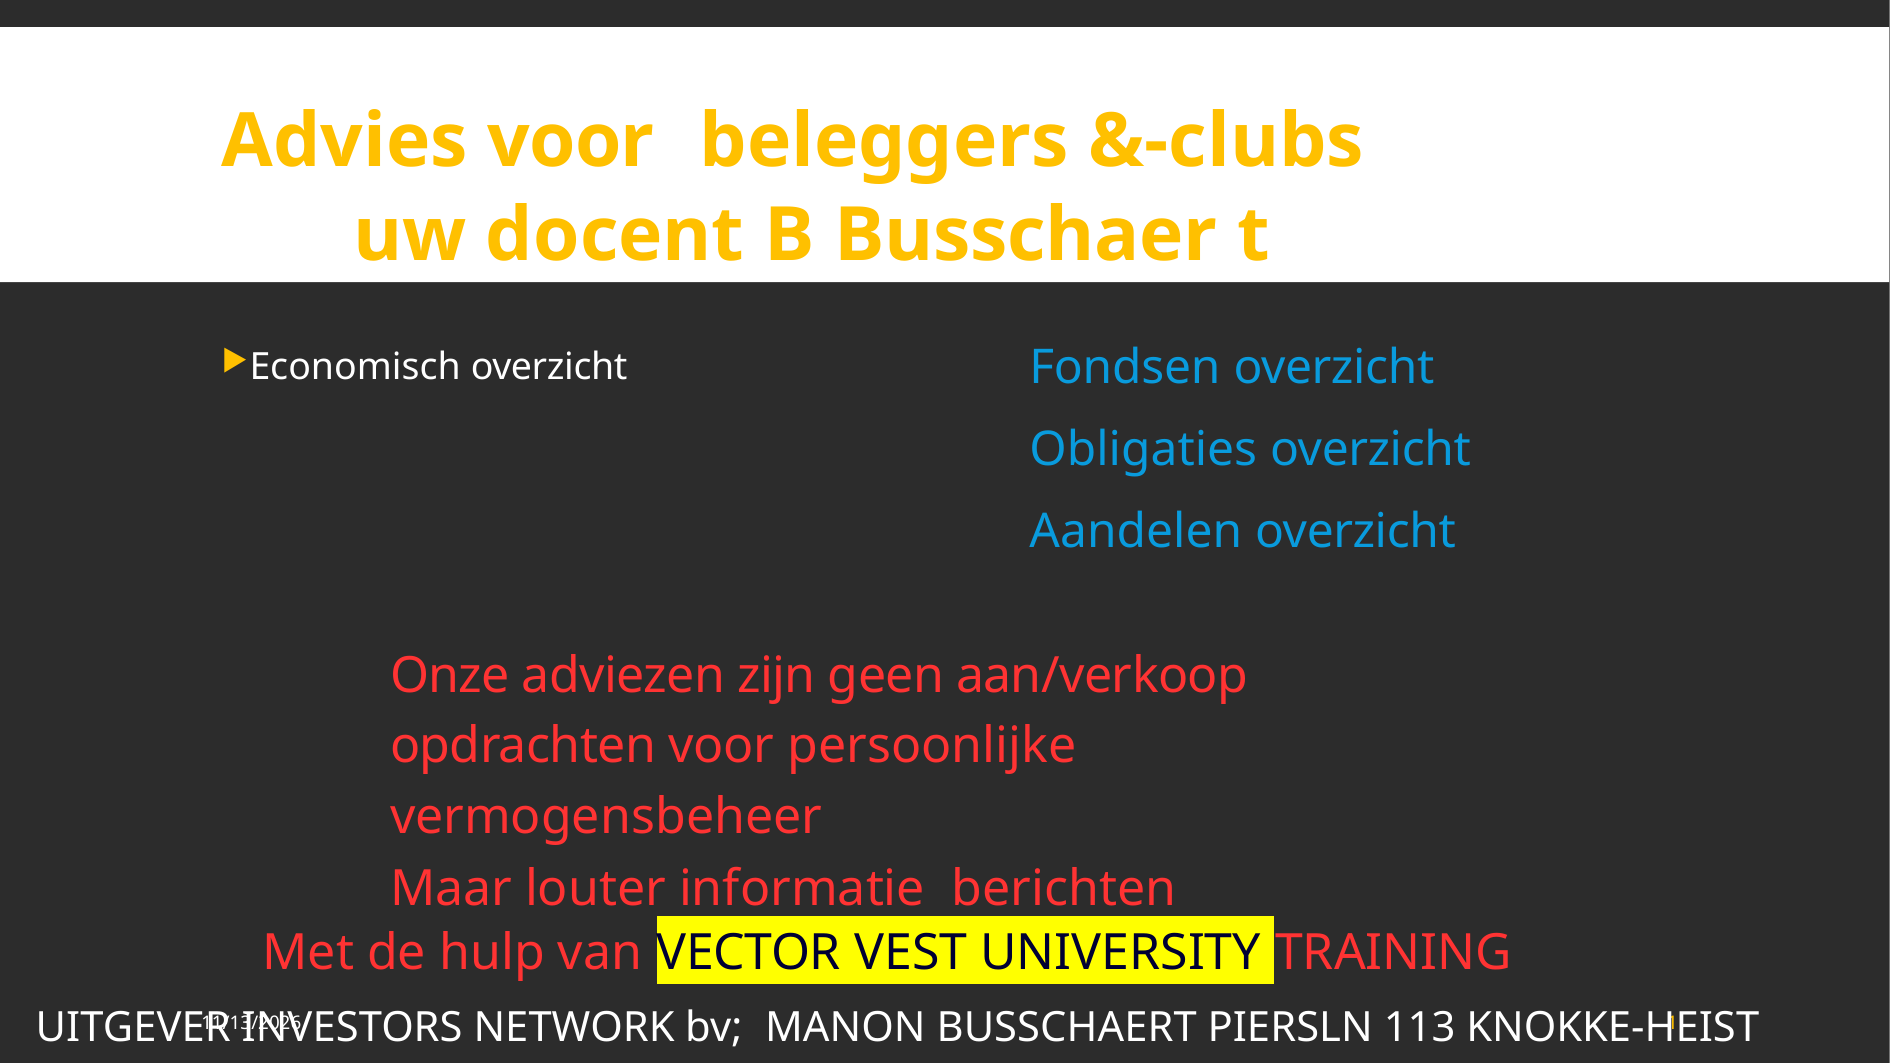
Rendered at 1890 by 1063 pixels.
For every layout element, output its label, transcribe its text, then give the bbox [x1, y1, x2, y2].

text_box Advies voor beleggers &-clubs uw docent B Busschaer t [206, 94, 1539, 299]
text_box Fondsen overzicht Obligaties overzicht Aandelen overzicht [1029, 325, 1575, 558]
text_box UITGEVER INVESTORS NETWORK bv; MANON BUSSCHAERT PIERSLN 113 KNOKKE-HEIST [35, 993, 1890, 1050]
text_box Economisch overzicht [206, 334, 1539, 936]
text_box Onze adviezen zijn geen aan/verkoop opdrachten voor persoonlijke vermogensbeheer Maar louter informatie berichten [390, 631, 1413, 909]
text_box Met de hulp van VECTOR VEST UNIVERSITY TRAINING [262, 909, 1791, 980]
